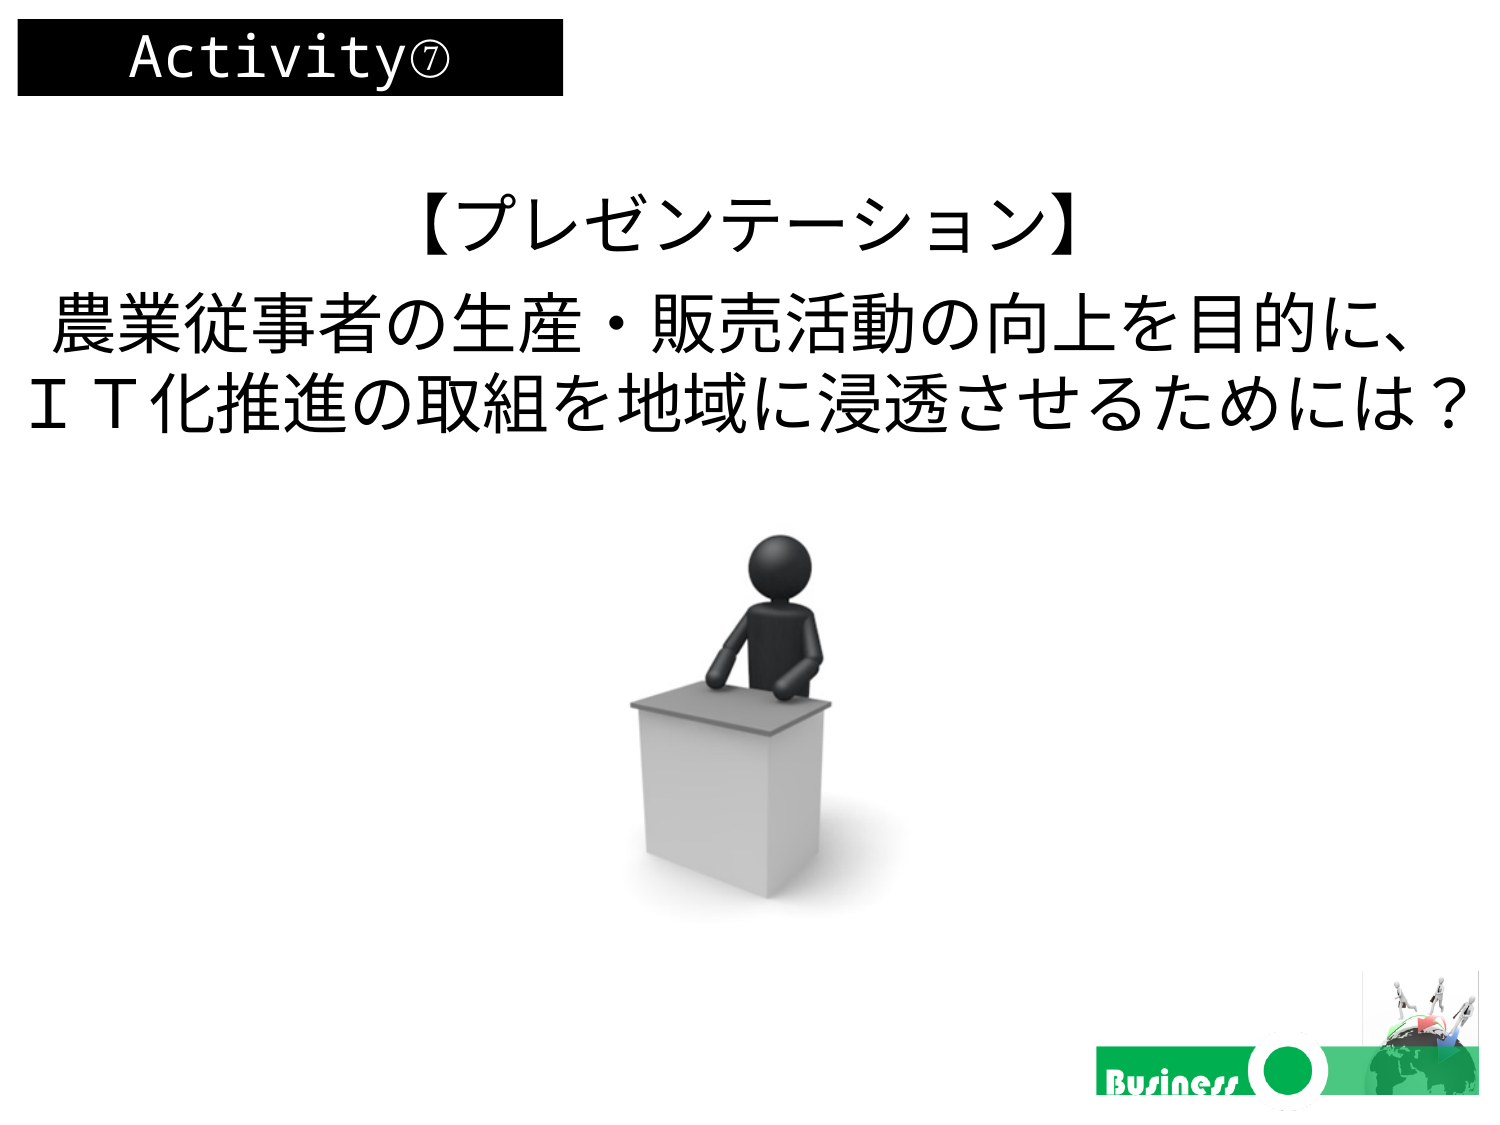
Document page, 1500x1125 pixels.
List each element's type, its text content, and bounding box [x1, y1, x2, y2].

text_box Activity⑦ [17, 19, 564, 96]
picture [454, 514, 1046, 929]
picture [1095, 971, 1479, 1125]
text_box 【プレゼンテーション】 農業従事者の生産・販売活動の向上を目的に、 ＩＴ化推進の取組を地域に浸透させるためには？ [0, 175, 1500, 450]
